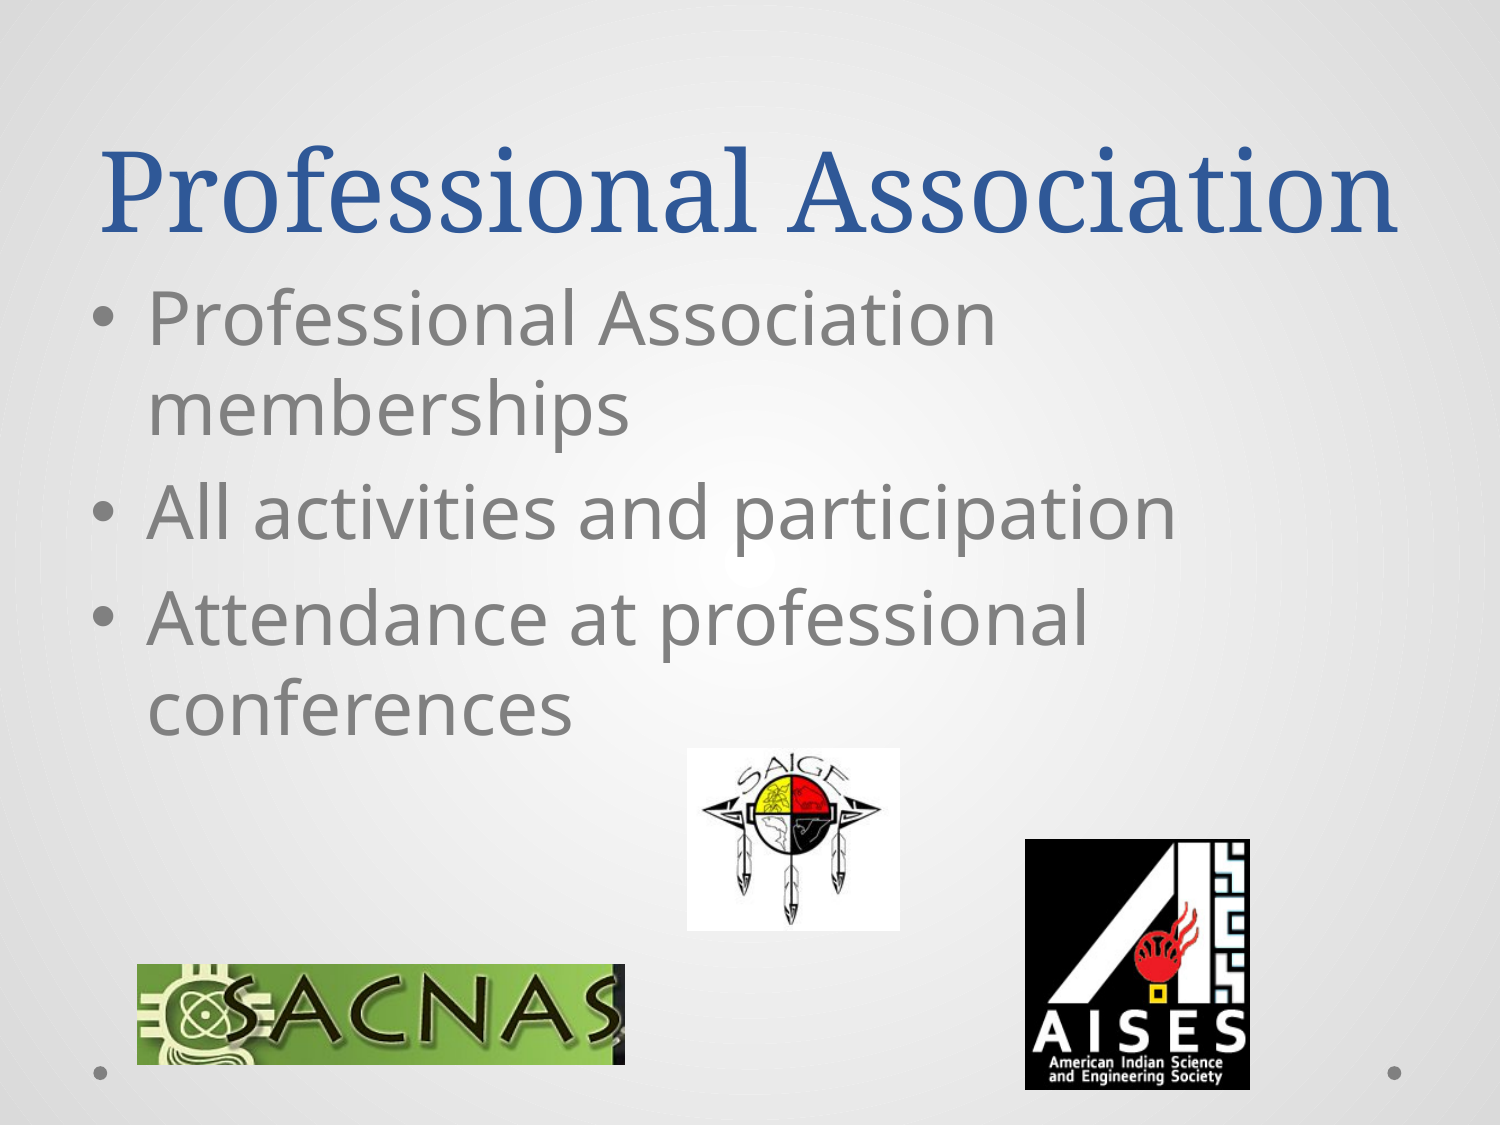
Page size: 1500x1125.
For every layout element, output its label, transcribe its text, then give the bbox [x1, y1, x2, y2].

list Professional Association memberships All activities and participation Attendance at professional conferences [75, 262, 1425, 1005]
picture [687, 748, 901, 931]
title Professional Association [75, 0, 1425, 262]
picture [137, 964, 626, 1065]
picture [1024, 839, 1251, 1090]
